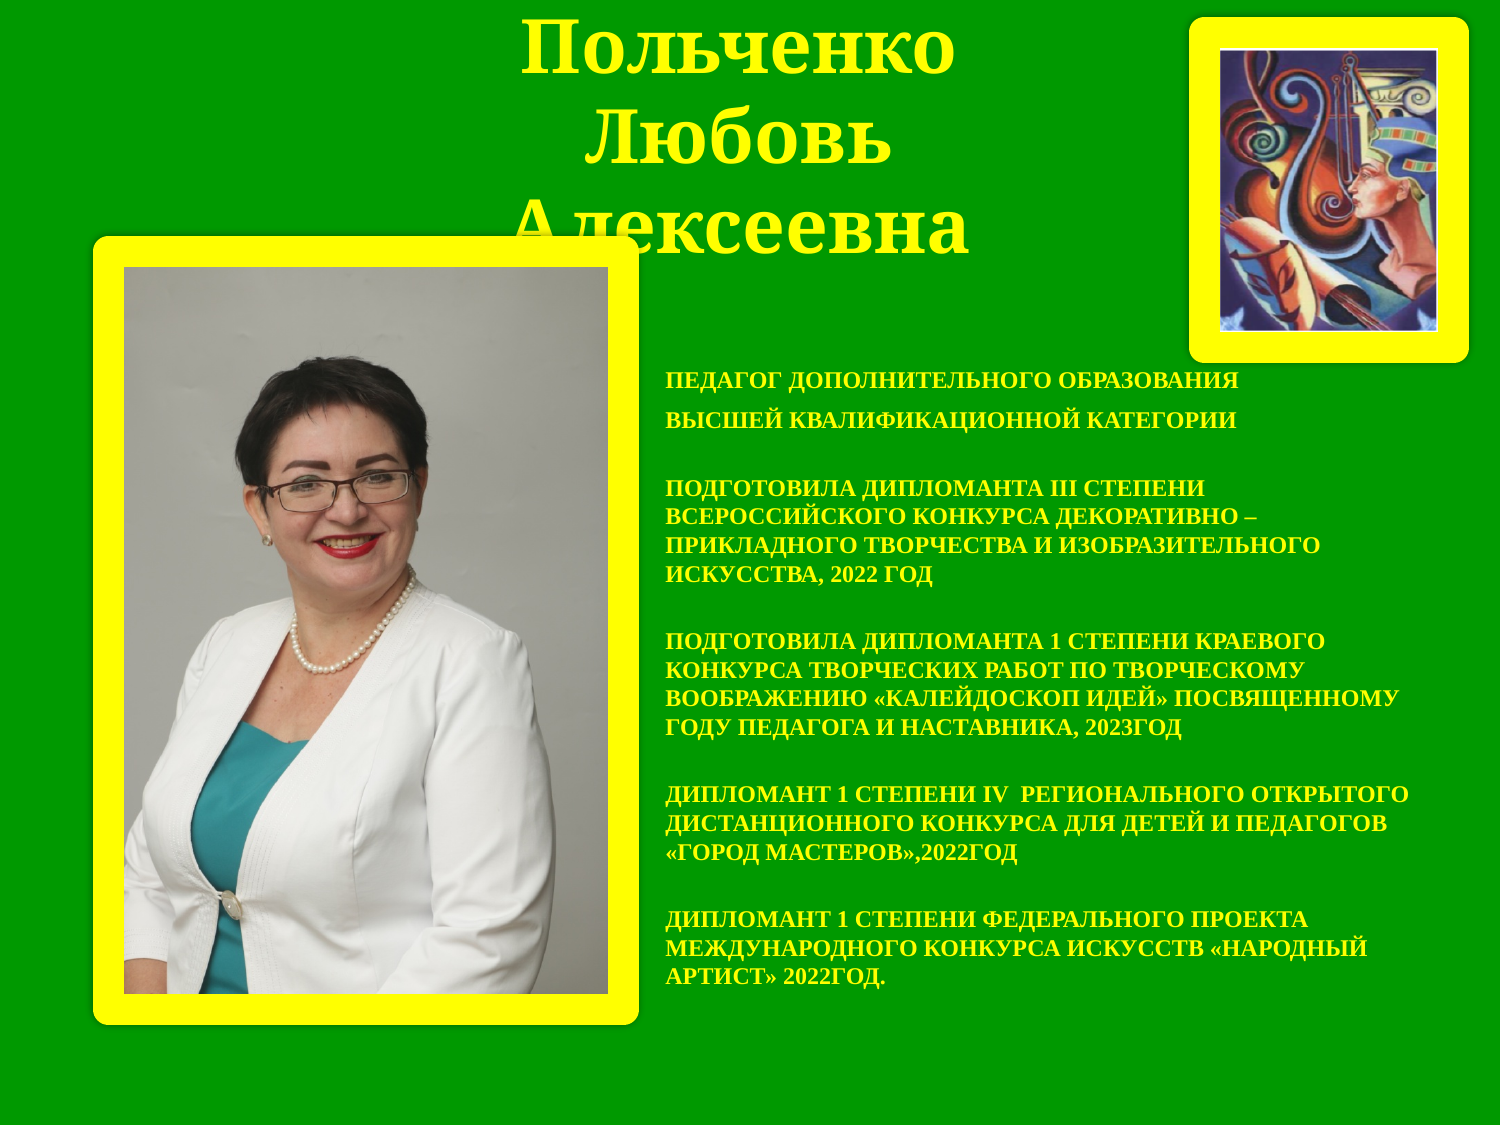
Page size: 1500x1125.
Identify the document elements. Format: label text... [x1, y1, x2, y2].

title Польченко Любовь Алексеевна [348, 84, 1130, 273]
picture [1219, 47, 1439, 333]
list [123, 266, 609, 994]
list ПЕДАГОГ ДОПОЛНИТЕЛЬНОГО ОБРАЗОВАНИЯ ВЫСШЕЙ КВАЛИФИКАЦИОННОЙ КАТЕГОРИИ ПОДГОТОВИЛА ДИПЛОМАНТА III СТЕПЕНИ ВСЕРОССИЙСКОГО КОНКУРСА ДЕКОРАТИВНО – ПРИКЛАДНОГО ТВОРЧЕСТВА И ИЗОБРАЗИТЕЛЬНОГО ИСКУССТВА, 2022 ГОД ПОДГОТОВИЛА ДИПЛОМАНТА 1 СТЕПЕНИ КРАЕВОГО КОНКУРСА ТВОРЧЕСКИХ РАБОТ ПО ТВОРЧЕСКОМУ ВООБРАЖЕНИЮ «КАЛЕЙДОСКОП ИДЕЙ» ПОСВЯЩЕННОМУ ГОДУ ПЕДАГОГА И НАСТАВНИКА, 2023ГОД ДИПЛОМАНТ 1 СТЕПЕНИ IV РЕГИОНАЛЬНОГО ОТКРЫТОГО ДИСТАНЦИОННОГО КОНКУРСА ДЛЯ ДЕТЕЙ И ПЕДАГОГОВ «ГОРОД МАСТЕРОВ»,2022ГОД ДИПЛОМАНТ 1 СТЕПЕНИ ФЕДЕРАЛЬНОГО ПРОЕКТА МЕЖДУНАРОДНОГО КОНКУРСА ИСКУССТВ «НАРОДНЫЙ АРТИСТ» 2022ГОД. [644, 356, 1425, 1005]
